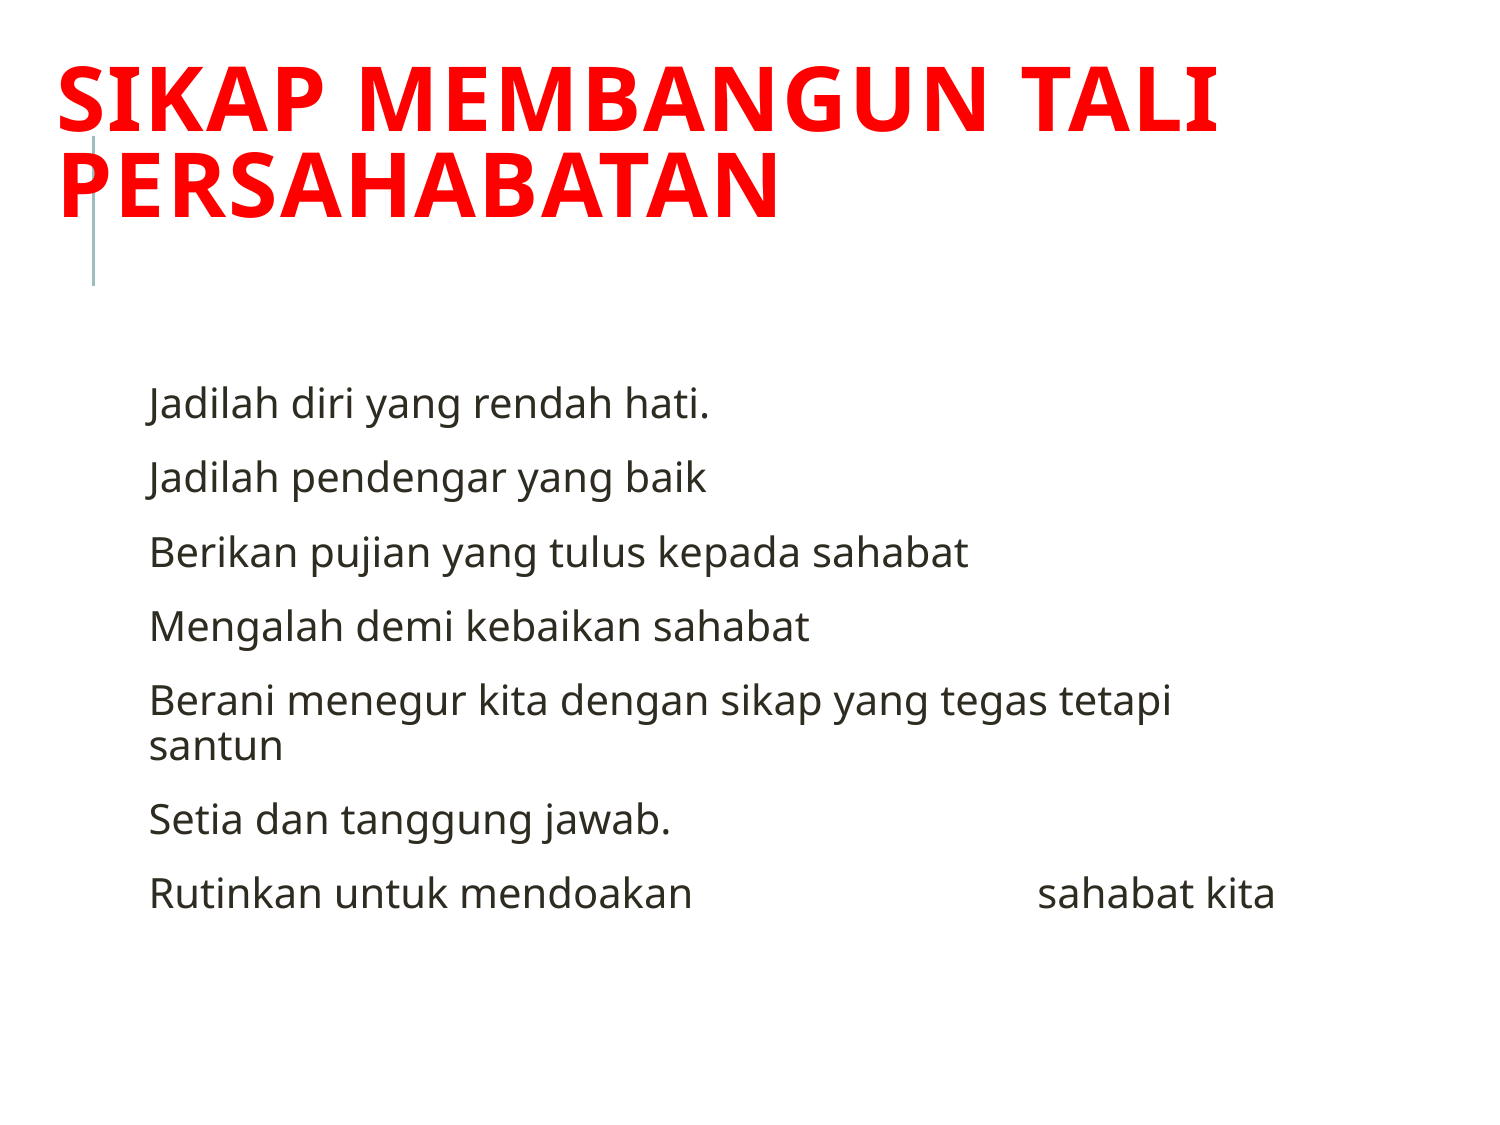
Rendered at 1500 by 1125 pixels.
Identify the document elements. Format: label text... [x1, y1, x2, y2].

list Jadilah diri yang rendah hati. Jadilah pendengar yang baik Berikan pujian yang tulus kepada sahabat Mengalah demi kebaikan sahabat Berani menegur kita dengan sikap yang tegas tetapi santun Setia dan tanggung jawab. Rutinkan untuk mendoakan sahabat kita [126, 375, 1322, 1035]
title Sikap membangun tali persahabatan [41, 54, 1392, 243]
